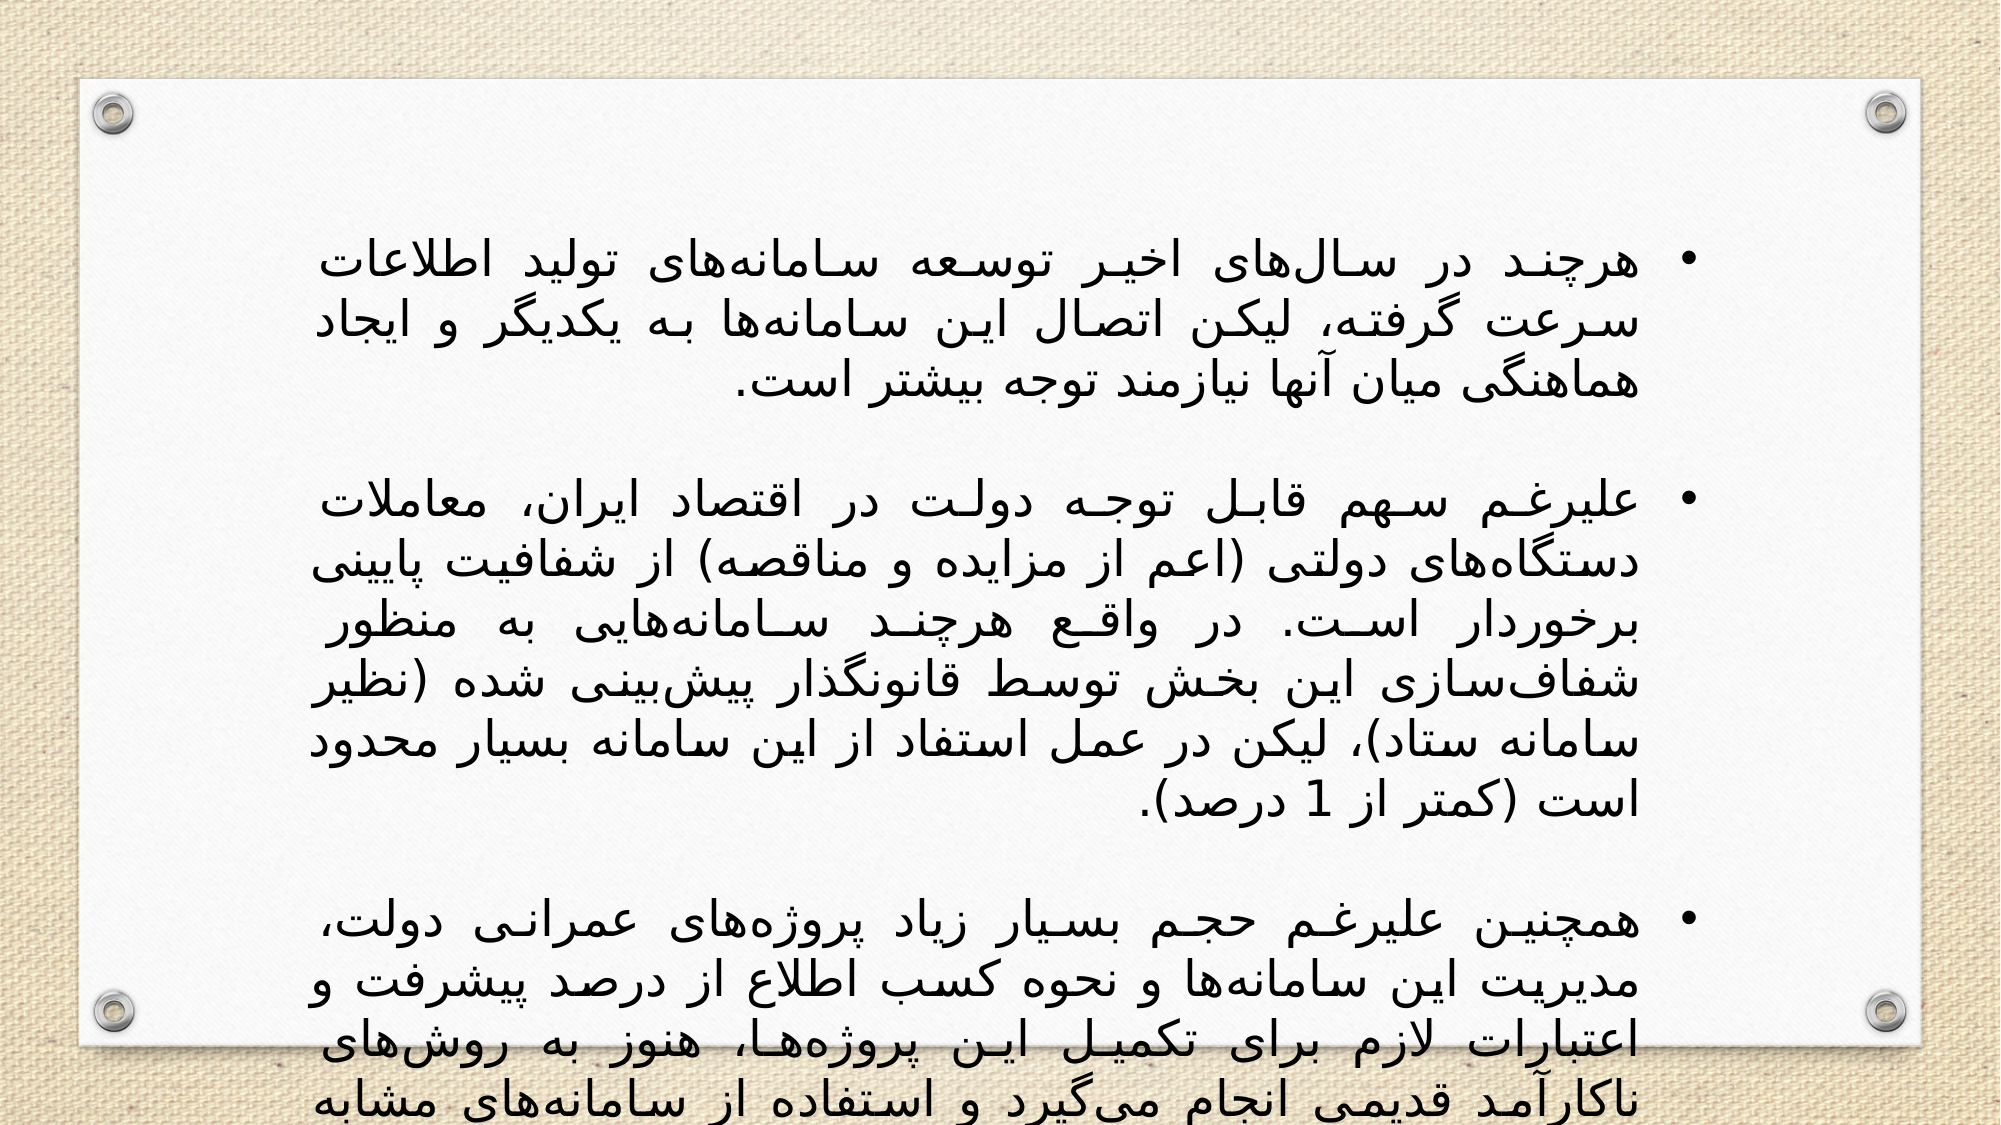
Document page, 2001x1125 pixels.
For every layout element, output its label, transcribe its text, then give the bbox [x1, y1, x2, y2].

text_box هرچند در سال‌های اخیر توسعه سامانه‌های تولید اطلاعات سرعت گرفته، لیکن اتصال این سامانه‌ها به یکدیگر و ایجاد هماهنگی میان آنها نیازمند توجه بیشتر است. علیرغم سهم قابل توجه دولت در اقتصاد ایران، معاملات دستگاه‌های دولتی (اعم از مزایده و مناقصه) از شفافیت پایینی برخوردار است. در واقع هرچند سامانه‌هایی به منظور شفاف‌سازی این بخش توسط قانونگذار پیش‌بینی شده (نظیر سامانه ستاد)، لیکن در عمل استفاد از این سامانه بسیار محدود است (کمتر از 1 درصد). همچنین علیرغم حجم بسیار زیاد پروژه‌های عمرانی دولت، مدیریت این سامانه‌ها و نحوه کسب اطلاع از درصد پیشرفت و اعتبارات لازم برای تکمیل این پروژه‌ها، هنوز به روش‌های ناکارآمد قدیمی انجام می‌گیرد و استفاده از سامانه‌های مشابه نظیر «آیپا» در این حوزه گسترش نیافته است. [291, 219, 1713, 1125]
picture [0, 0, 2001, 1125]
